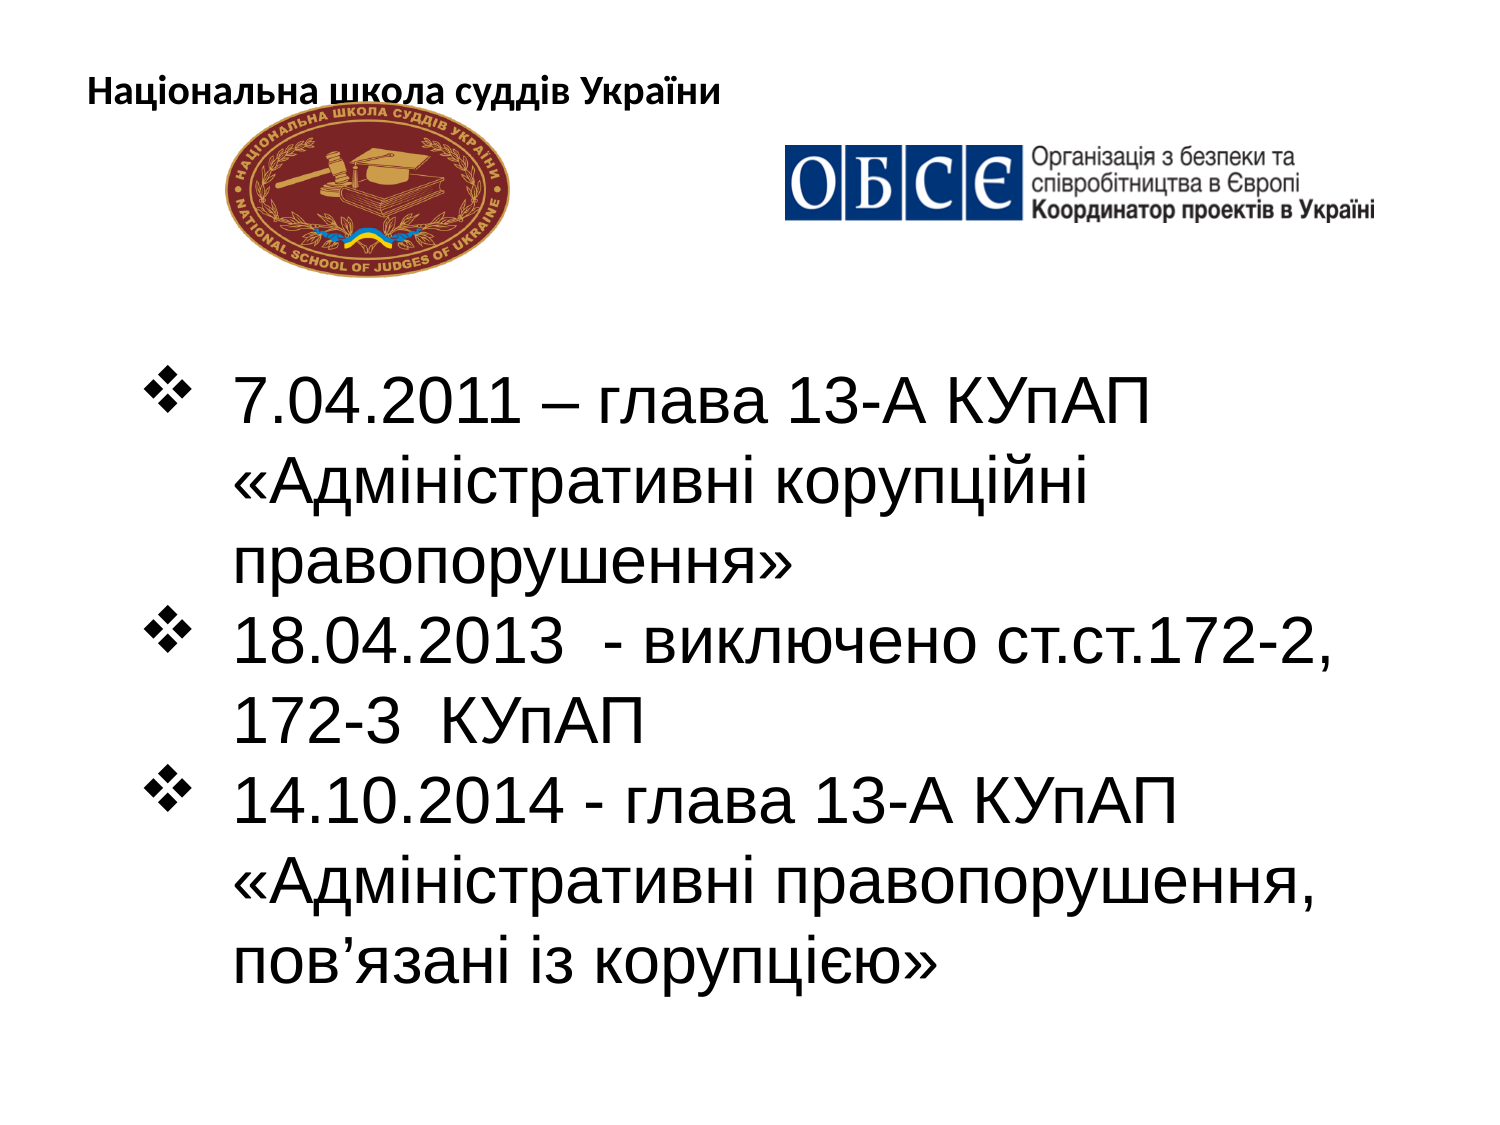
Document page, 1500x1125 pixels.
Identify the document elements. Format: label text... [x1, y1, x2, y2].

title Національна школа суддів України [29, 42, 1425, 291]
picture [785, 145, 1374, 224]
picture [225, 101, 510, 279]
list [41, 338, 1447, 1005]
text_box 7.04.2011 – глава 13-А КУпАП «Адміністративні корупційні правопорушення» 18.04.2013 - виключено ст.ст.172-2, 172-3 КУпАП 14.10.2014 - глава 13-А КУпАП «Адміністративні правопорушення, пов’язані із корупцією» [123, 349, 1447, 1005]
